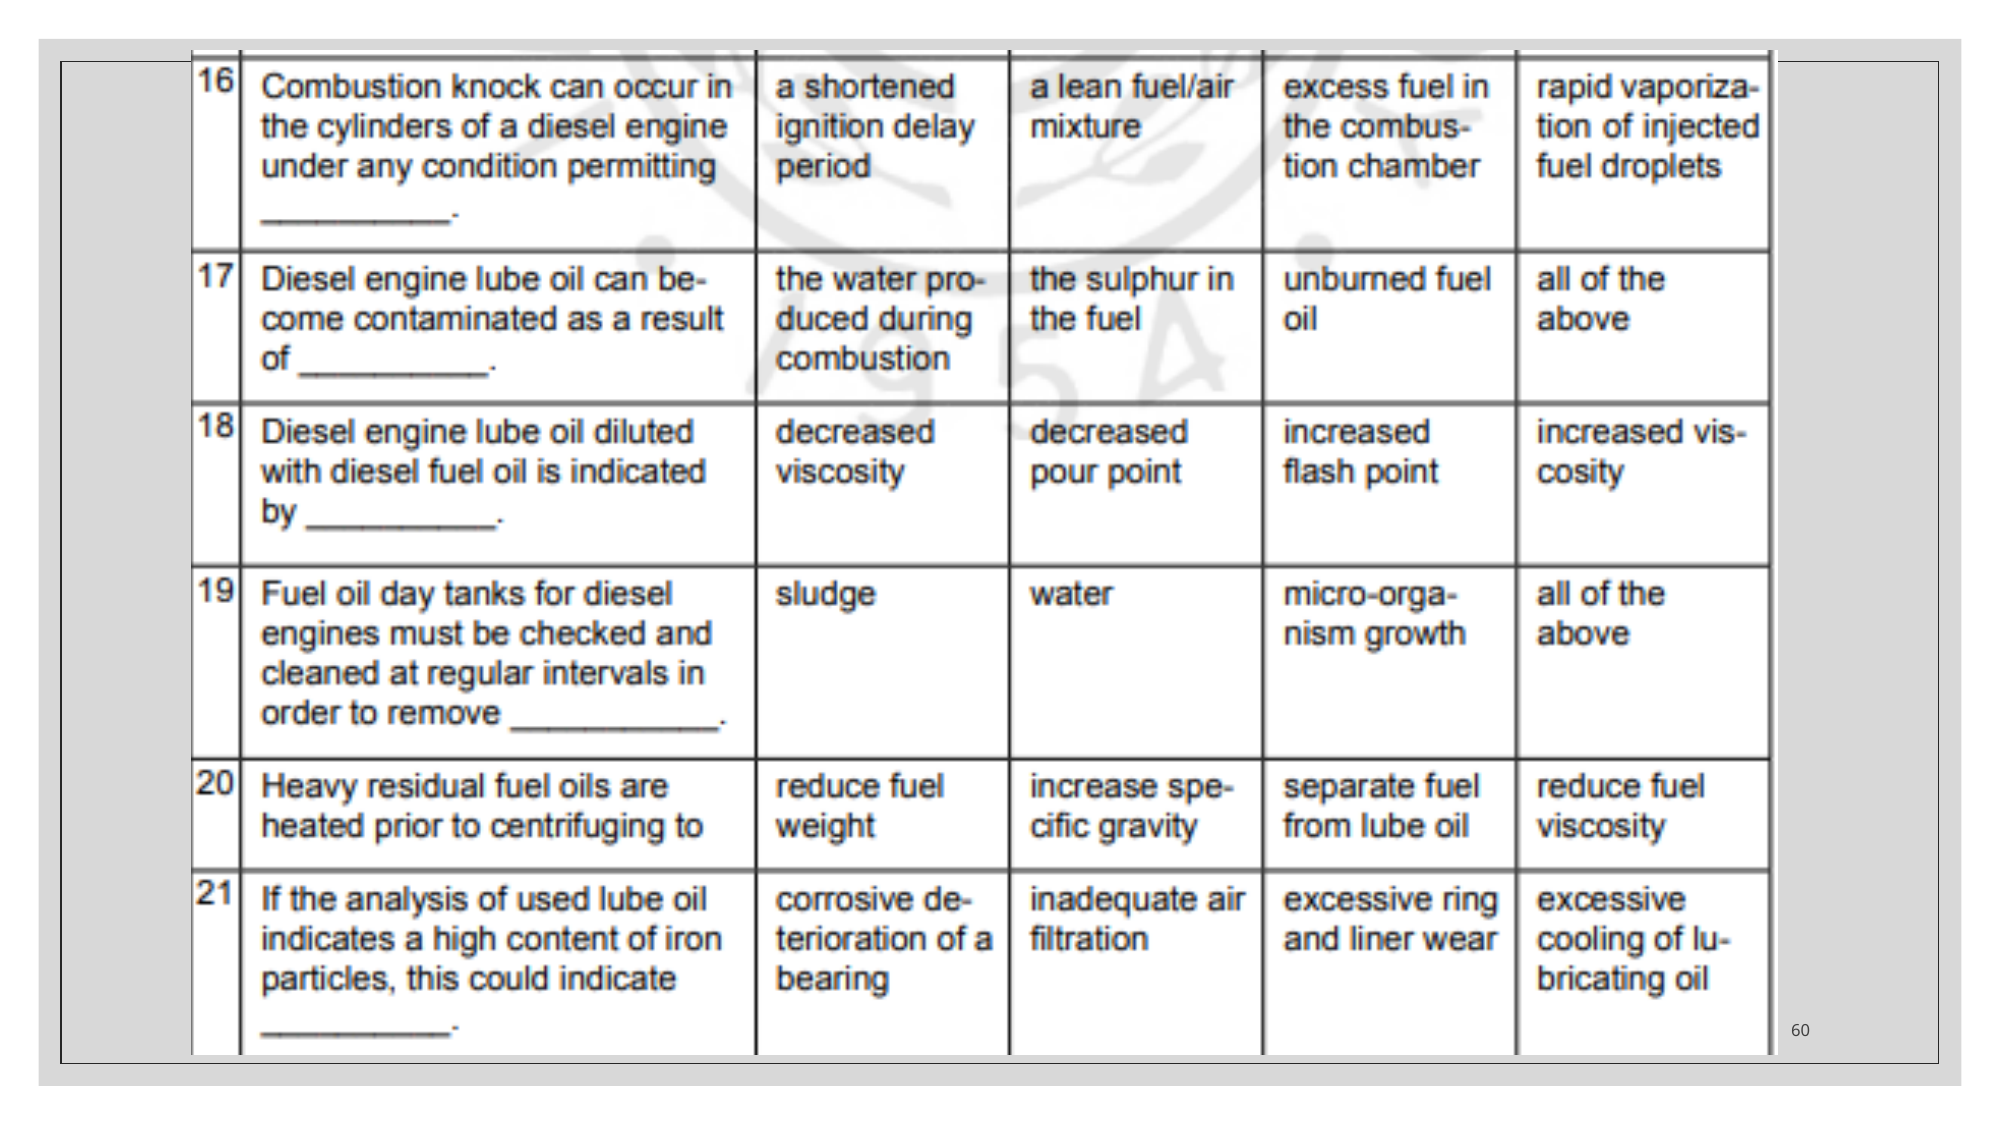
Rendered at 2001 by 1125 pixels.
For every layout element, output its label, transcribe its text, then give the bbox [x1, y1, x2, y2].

slide_number 60 [1782, 990, 1825, 1050]
picture [191, 50, 1778, 1055]
